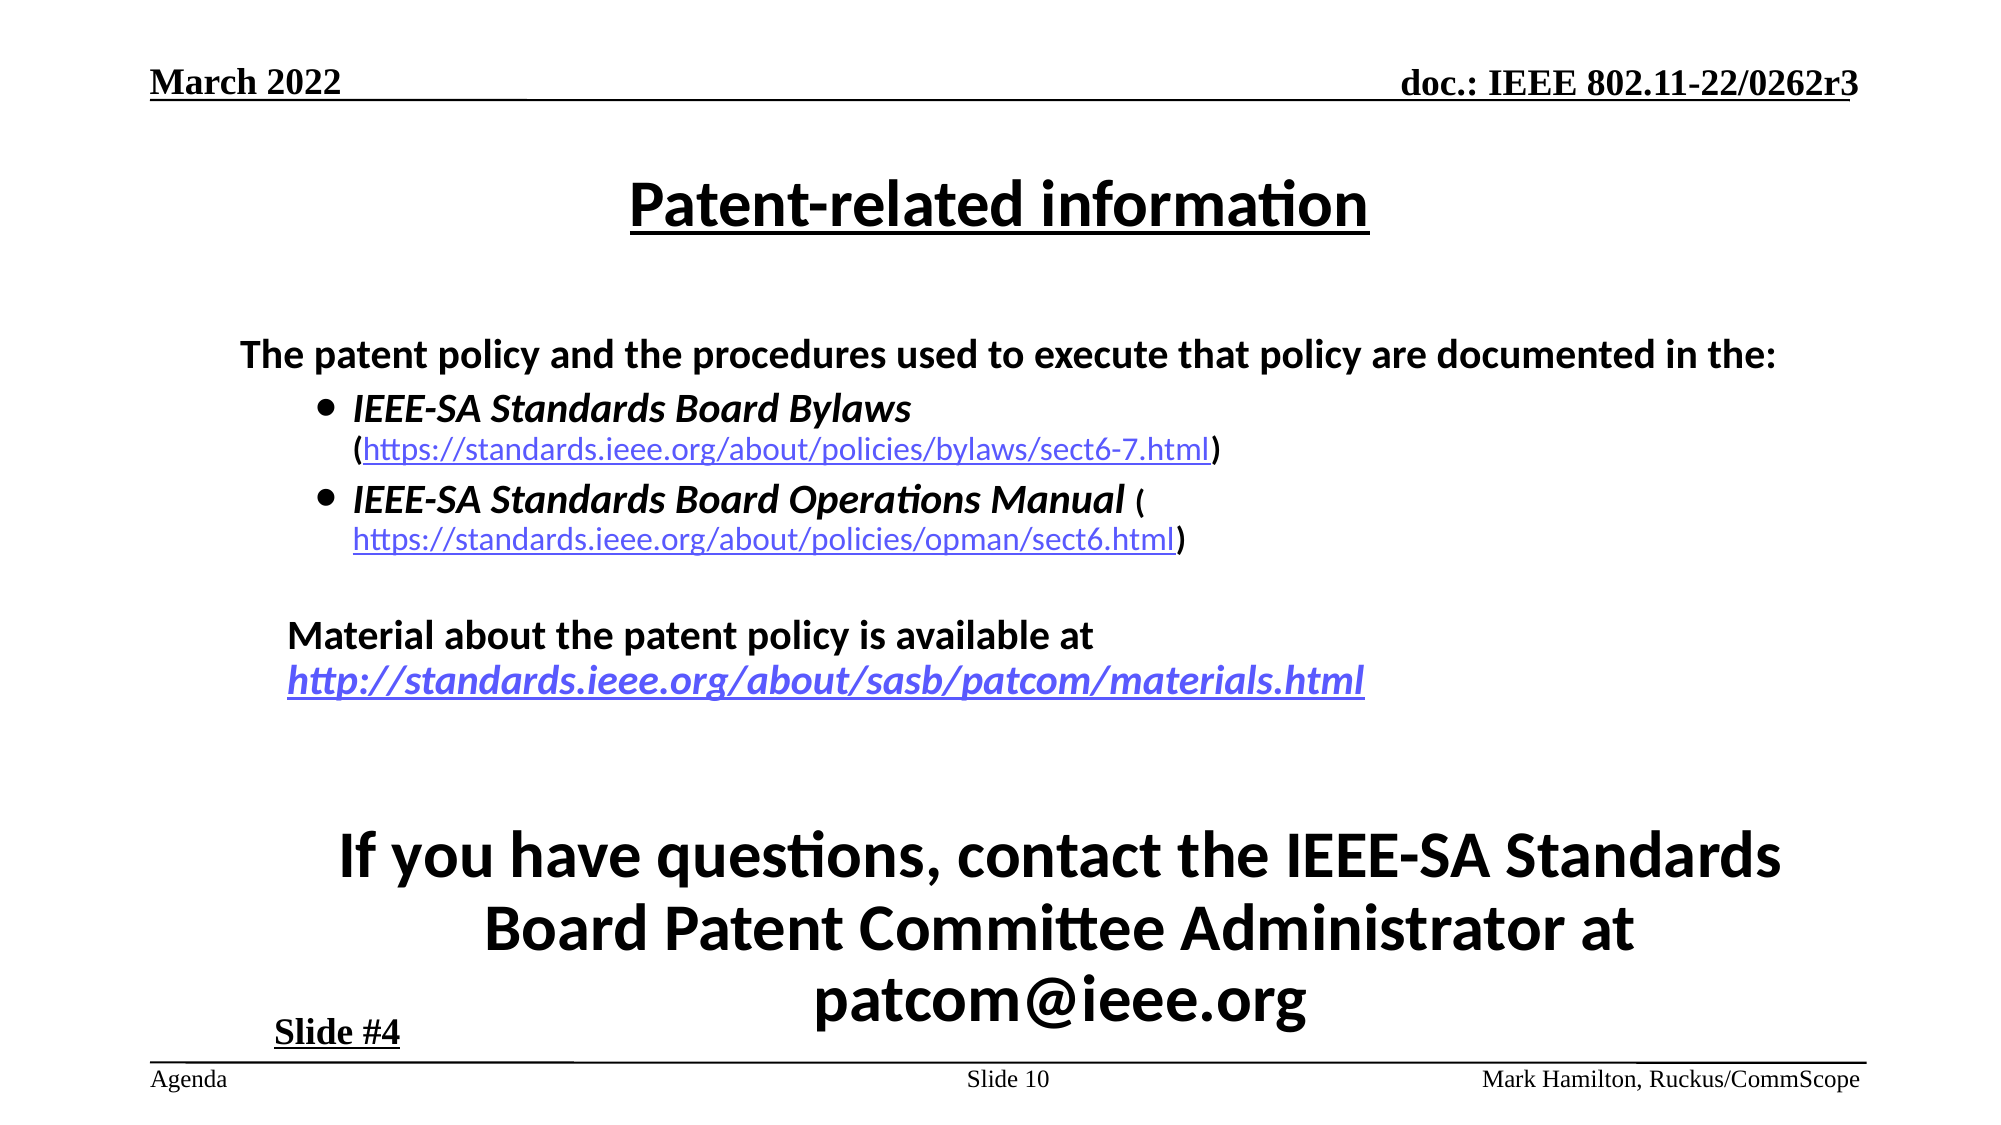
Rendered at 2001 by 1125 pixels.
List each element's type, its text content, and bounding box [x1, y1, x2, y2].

list The patent policy and the procedures used to execute that policy are documented in the: IEEE-SA Standards Board Bylaws (https://standards.ieee.org/about/policies/bylaws/sect6-7.html) IEEE-SA Standards Board Operations Manual (https://standards.ieee.org/about/policies/opman/sect6.html) Material about the patent policy is available at http://standards.ieee.org/about/sasb/patcom/materials.html If you have questions, contact the IEEE-SA Standards Board Patent Committee Administrator at patcom@ieee.org [149, 324, 1850, 1000]
text_box [337, 99, 1688, 225]
text_box Slide #4 [259, 999, 416, 1060]
title Patent-related information [149, 112, 1850, 288]
slide_number Slide 10 [950, 1061, 1067, 1123]
